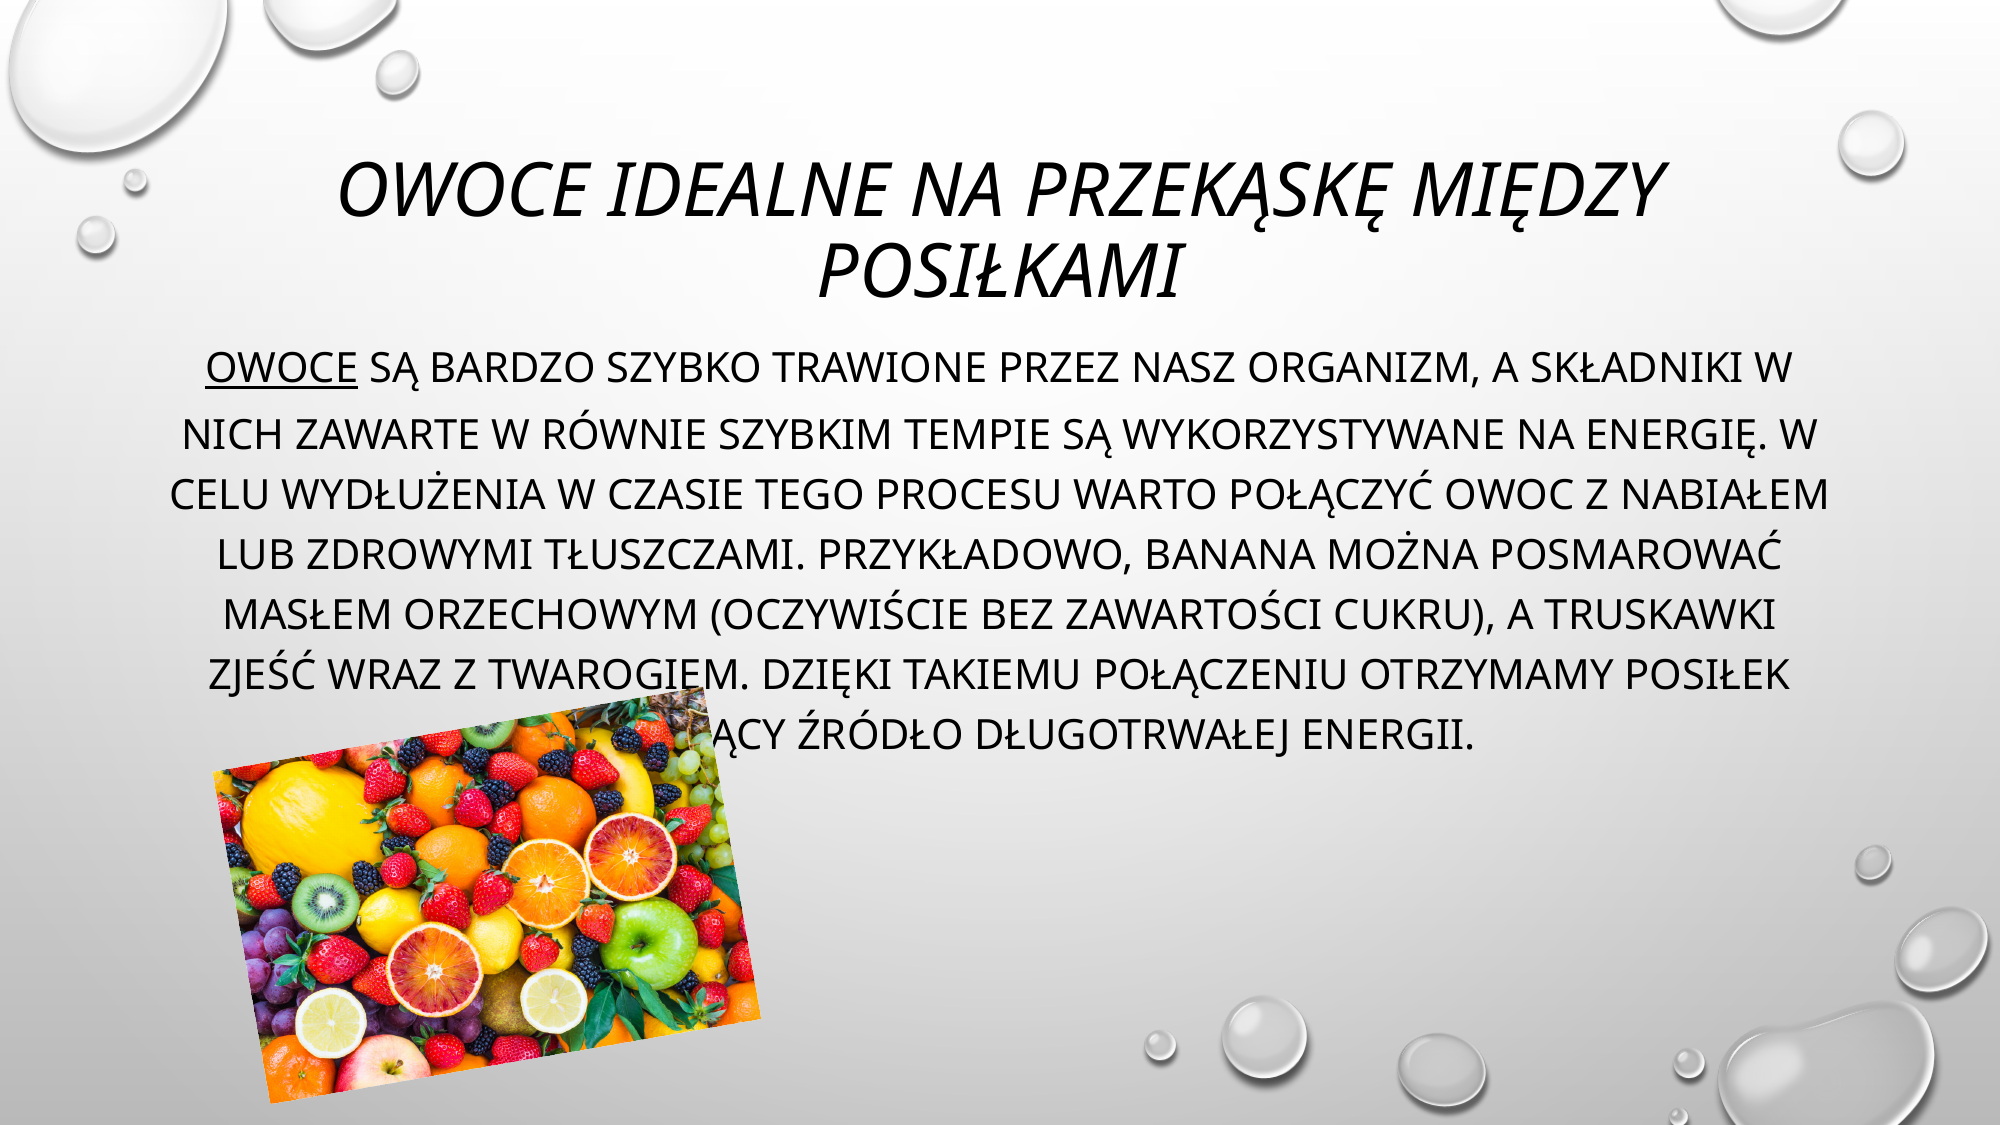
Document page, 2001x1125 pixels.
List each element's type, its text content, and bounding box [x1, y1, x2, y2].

title Owoce idealne na przekąskę między posiłkami [149, 101, 1851, 364]
list Owoce są bardzo szybko trawione przez nasz organizm, a składniki w nich zawarte w równie szybkim tempie są wykorzystywane na energię. W celu wydłużenia w czasie tego procesu warto połączyć owoc z nabiałem lub zdrowymi tłuszczami. Przykładowo, banana można posmarować masłem orzechowym (oczywiście bez zawartości cukru), a truskawki zjeść wraz z twarogiem. Dzięki takiemu połączeniu otrzymamy posiłek stanowiący źródło długotrwałej energii. [149, 321, 1850, 884]
picture [0, 0, 2000, 1125]
